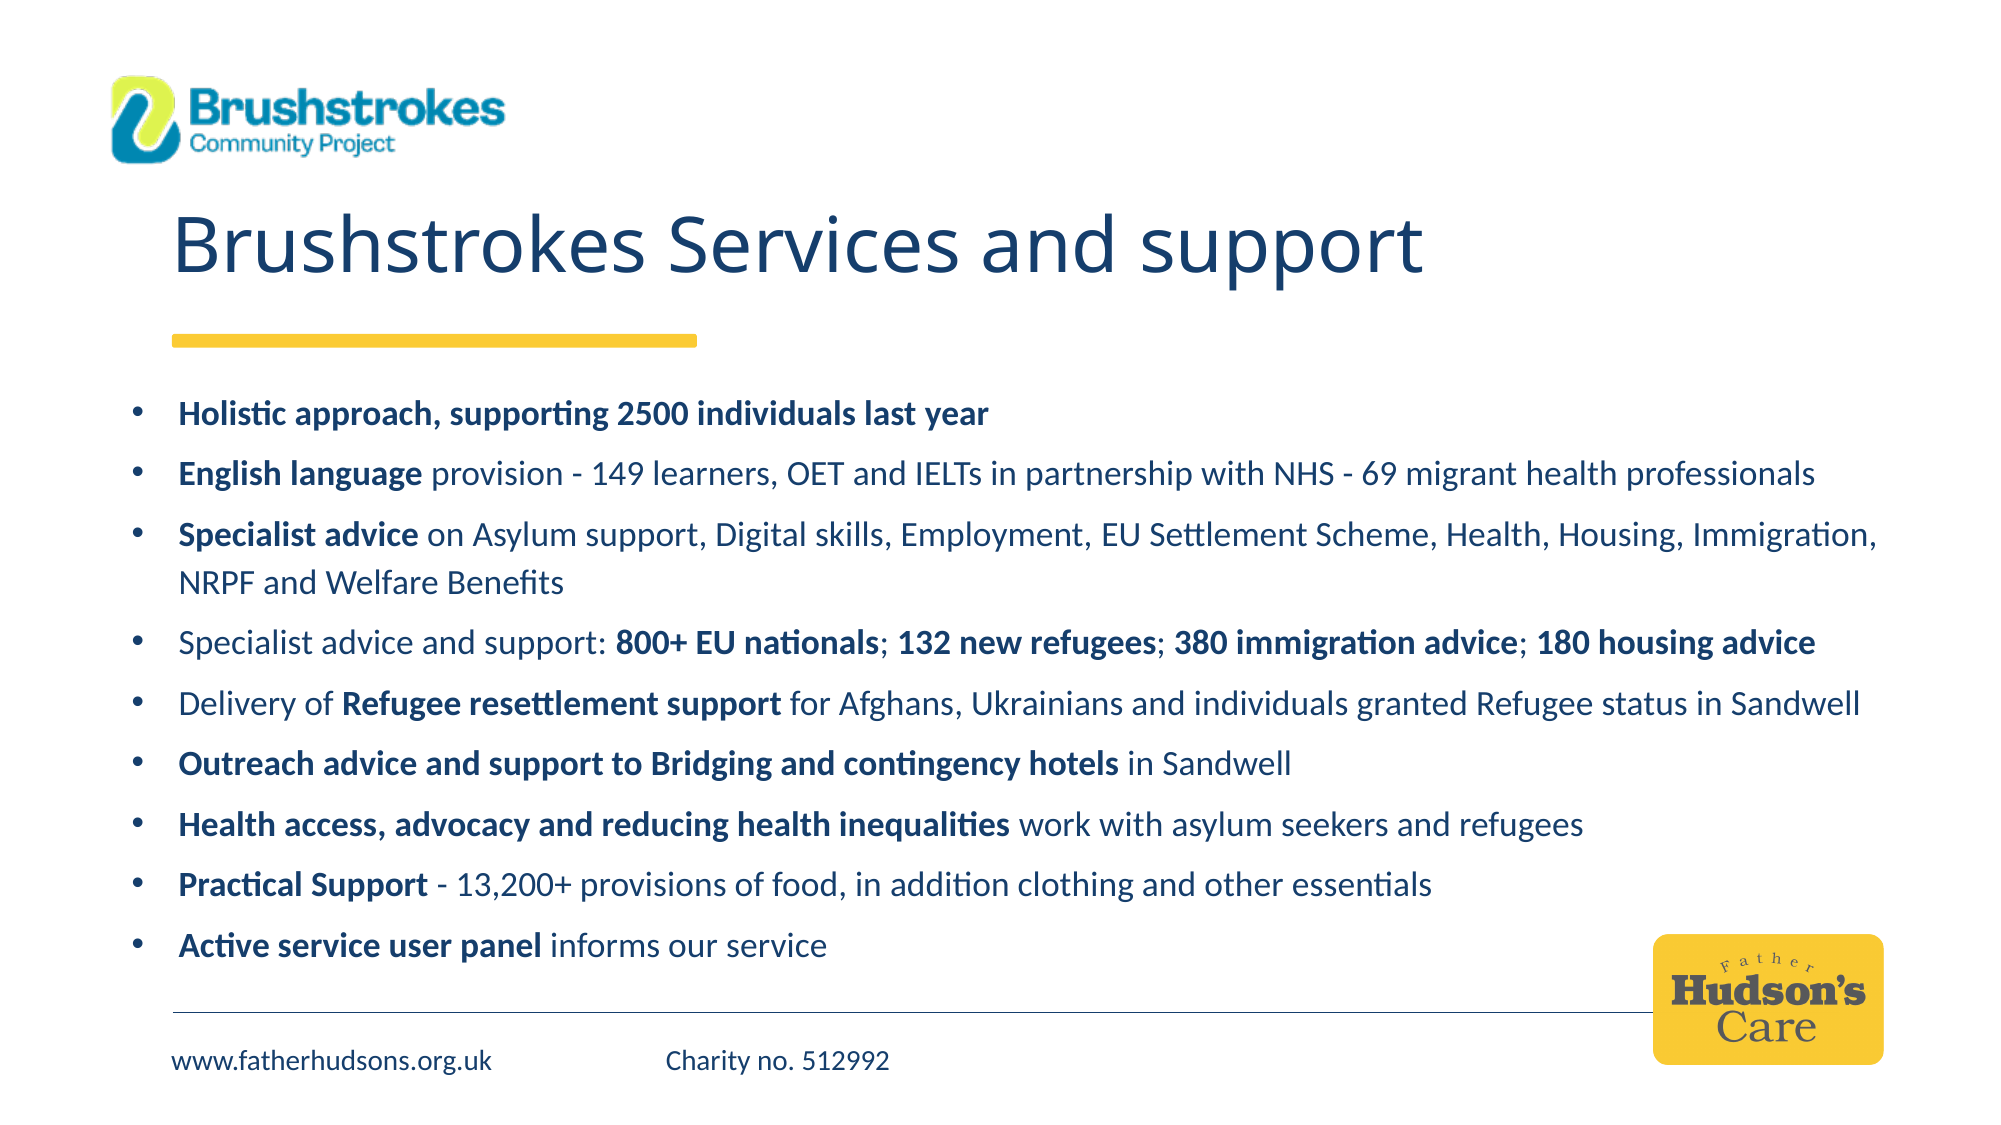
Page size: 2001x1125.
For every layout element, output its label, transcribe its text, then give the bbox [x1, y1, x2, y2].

title Brushstrokes Services and support [156, 198, 1654, 354]
picture [1653, 934, 1884, 1065]
picture [83, 40, 534, 199]
text_box [171, 333, 697, 348]
text_box Charity no. 512992 [651, 1033, 1116, 1084]
text_box www.fatherhudsons.org.uk [156, 1033, 621, 1084]
text_box Holistic approach, supporting 2500 individuals last year English language provision - 149 learners, OET and IELTs in partnership with NHS - 69 migrant health professionals Specialist advice on Asylum support, Digital skills, Employment, EU Settlement Scheme, Health, Housing, Immigration, NRPF and Welfare Benefits Specialist advice and support: 800+ EU nationals; 132 new refugees; 380 immigration advice; 180 housing advice Delivery of Refugee resettlement support for Afghans, Ukrainians and individuals granted Refugee status in Sandwell Outreach advice and support to Bridging and contingency hotels in Sandwell Health access, advocacy and reducing health inequalities work with asylum seekers and refugees Practical Support - 13,200+ provisions of food, in addition clothing and other essentials Active service user panel informs our service [116, 376, 1912, 972]
